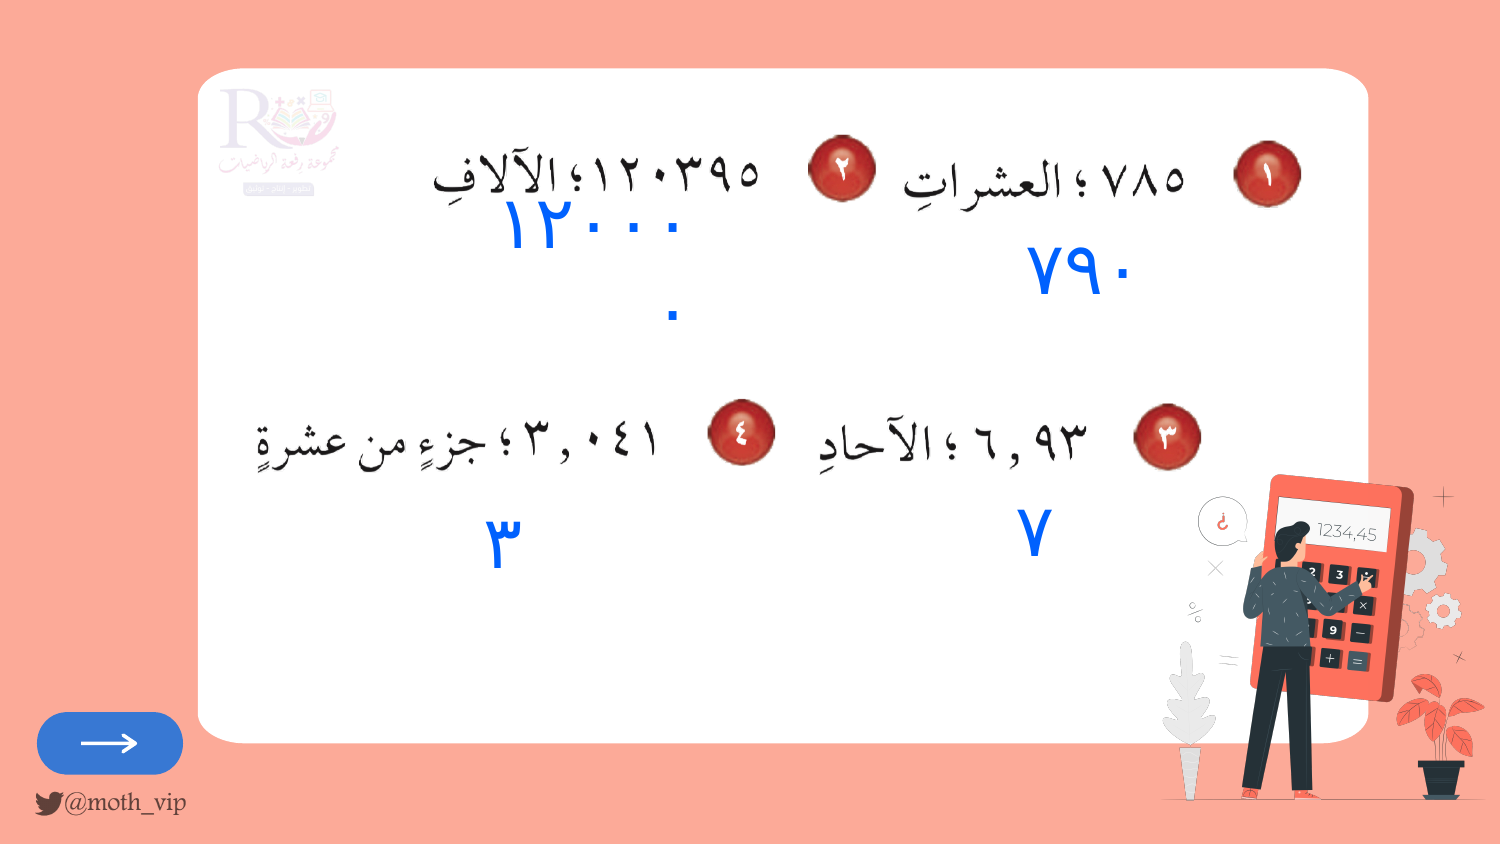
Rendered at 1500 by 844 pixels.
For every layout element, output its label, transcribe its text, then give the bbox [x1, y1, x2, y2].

text_box ٧٩٠ [973, 232, 1147, 313]
text_box ١٢٠٠٠٠ [470, 232, 697, 355]
text_box ٧ [973, 498, 1098, 575]
text_box ٣ [402, 498, 603, 587]
picture [333, 115, 1325, 230]
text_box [36, 711, 184, 775]
picture [233, 380, 1500, 819]
